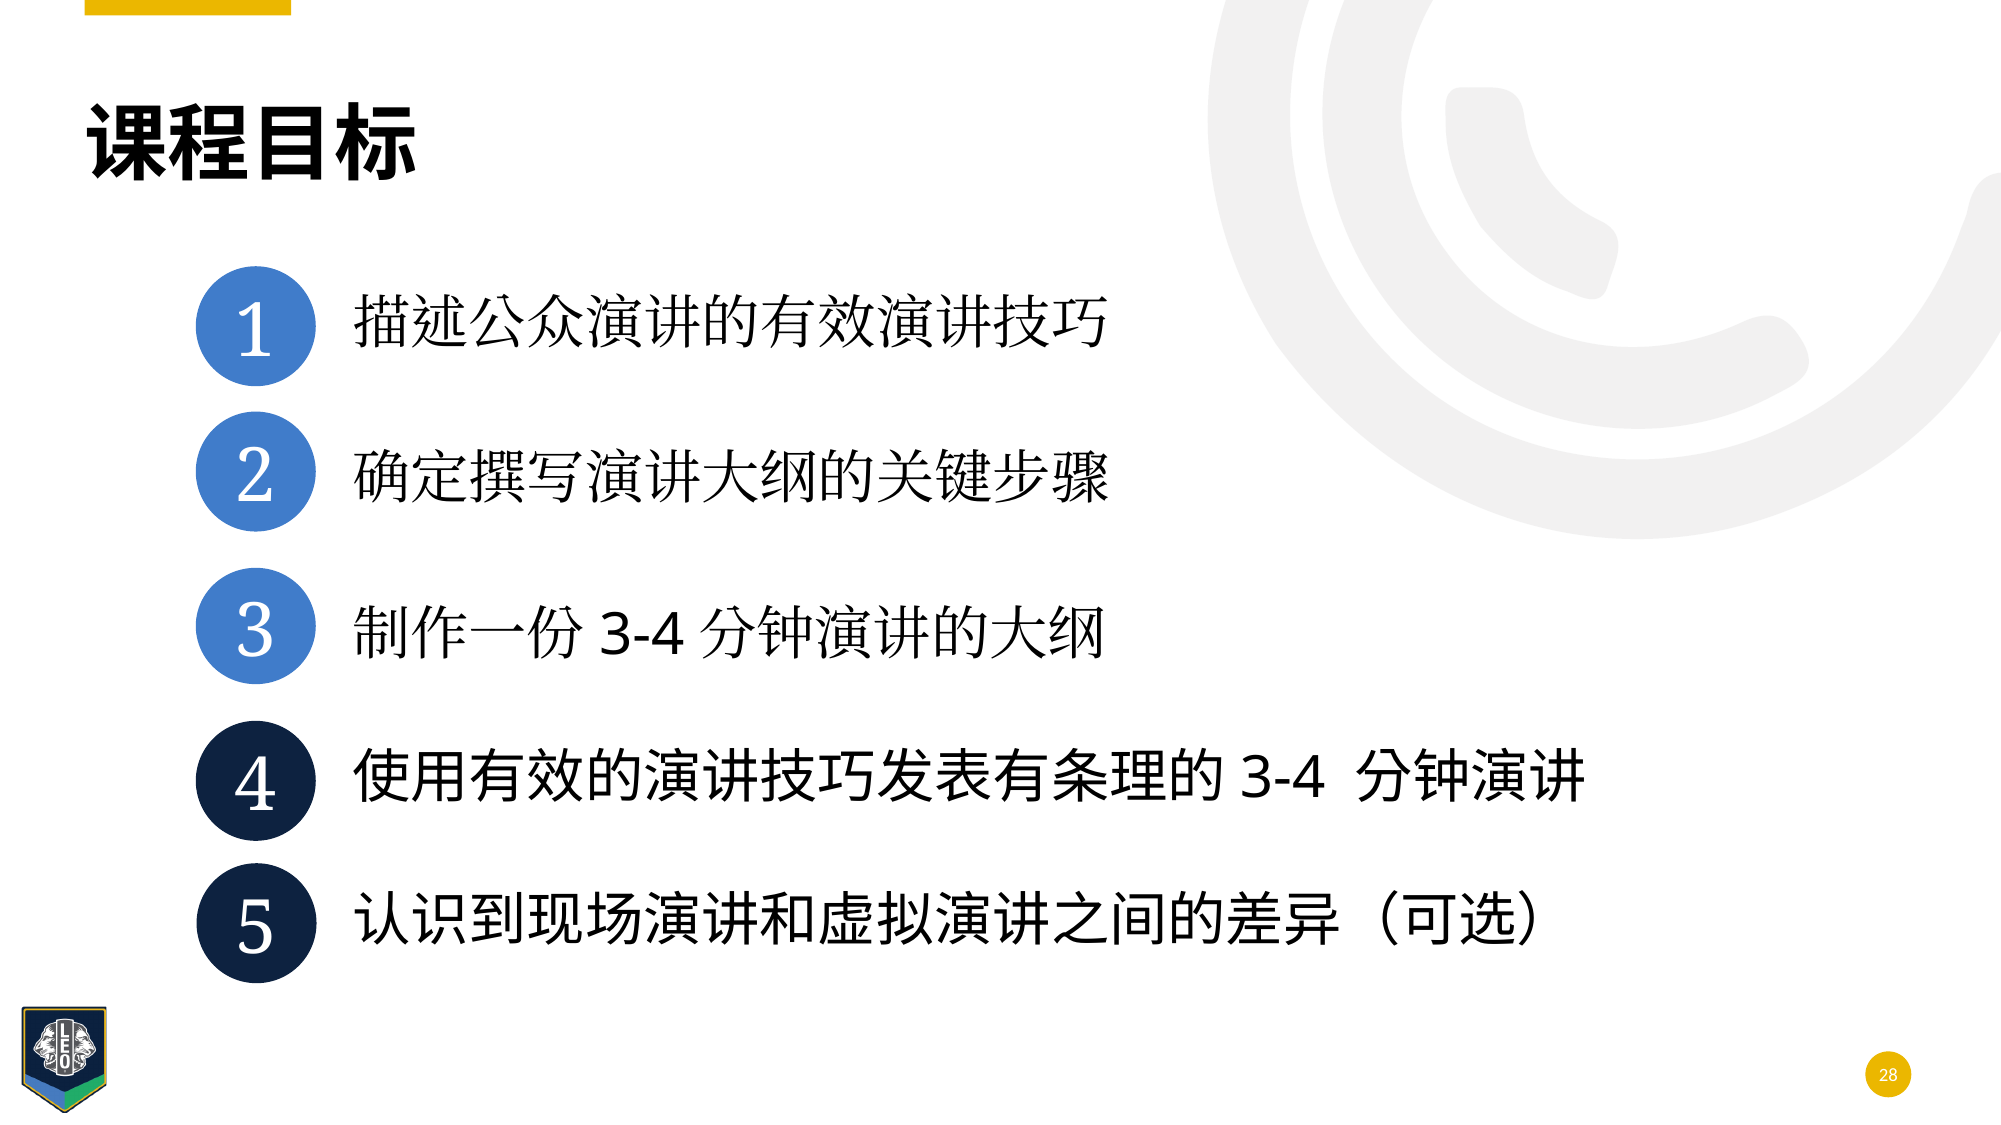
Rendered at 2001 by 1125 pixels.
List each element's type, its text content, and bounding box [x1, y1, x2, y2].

list 描述公众演讲的有效演讲技巧 确定撰写演讲大纲的关键步骤 制作一份3-4分钟演讲的大纲 使用有效的演讲技巧发表有条理的3-4 分钟演讲 认识到现场演讲和虚拟演讲之间的差异（可选） [337, 267, 1961, 1029]
slide_number 28 [1864, 1059, 1913, 1090]
title 课程目标 [84, 40, 1914, 192]
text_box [195, 266, 317, 984]
